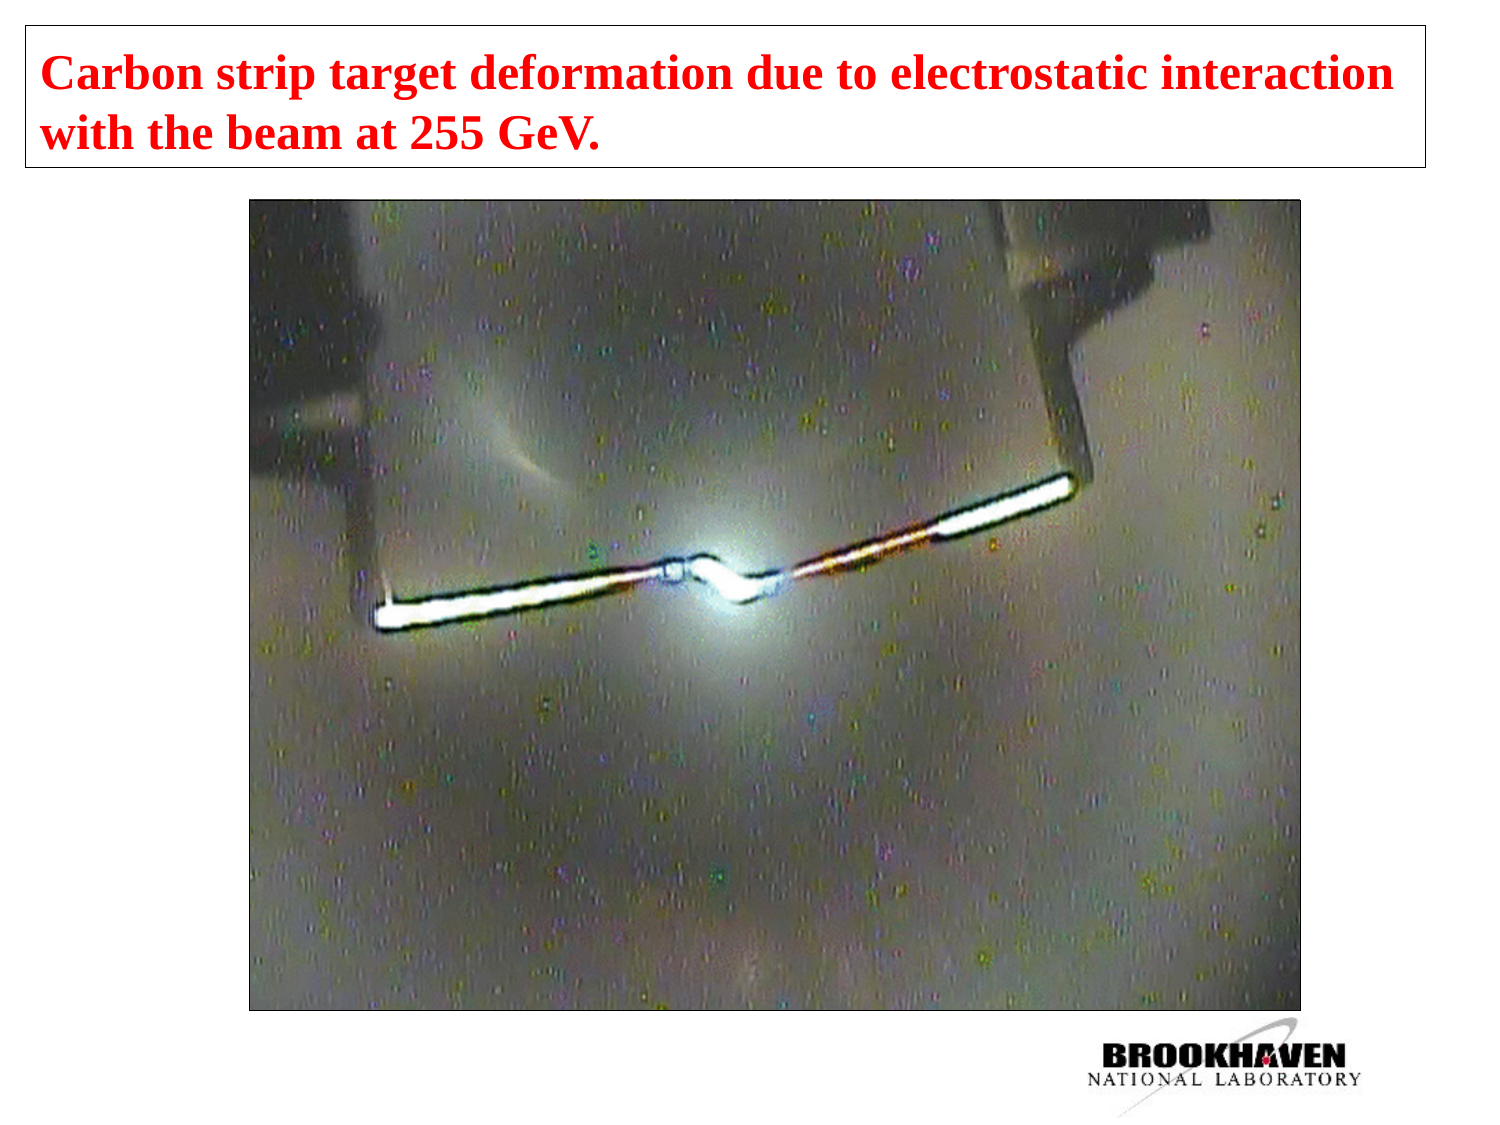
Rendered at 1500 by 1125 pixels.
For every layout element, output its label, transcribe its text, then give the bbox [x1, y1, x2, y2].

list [249, 199, 1301, 1011]
title Carbon strip target deformation due to electrostatic interaction with the beam at 255 GeV. [24, 24, 1426, 168]
picture [1087, 1017, 1363, 1125]
